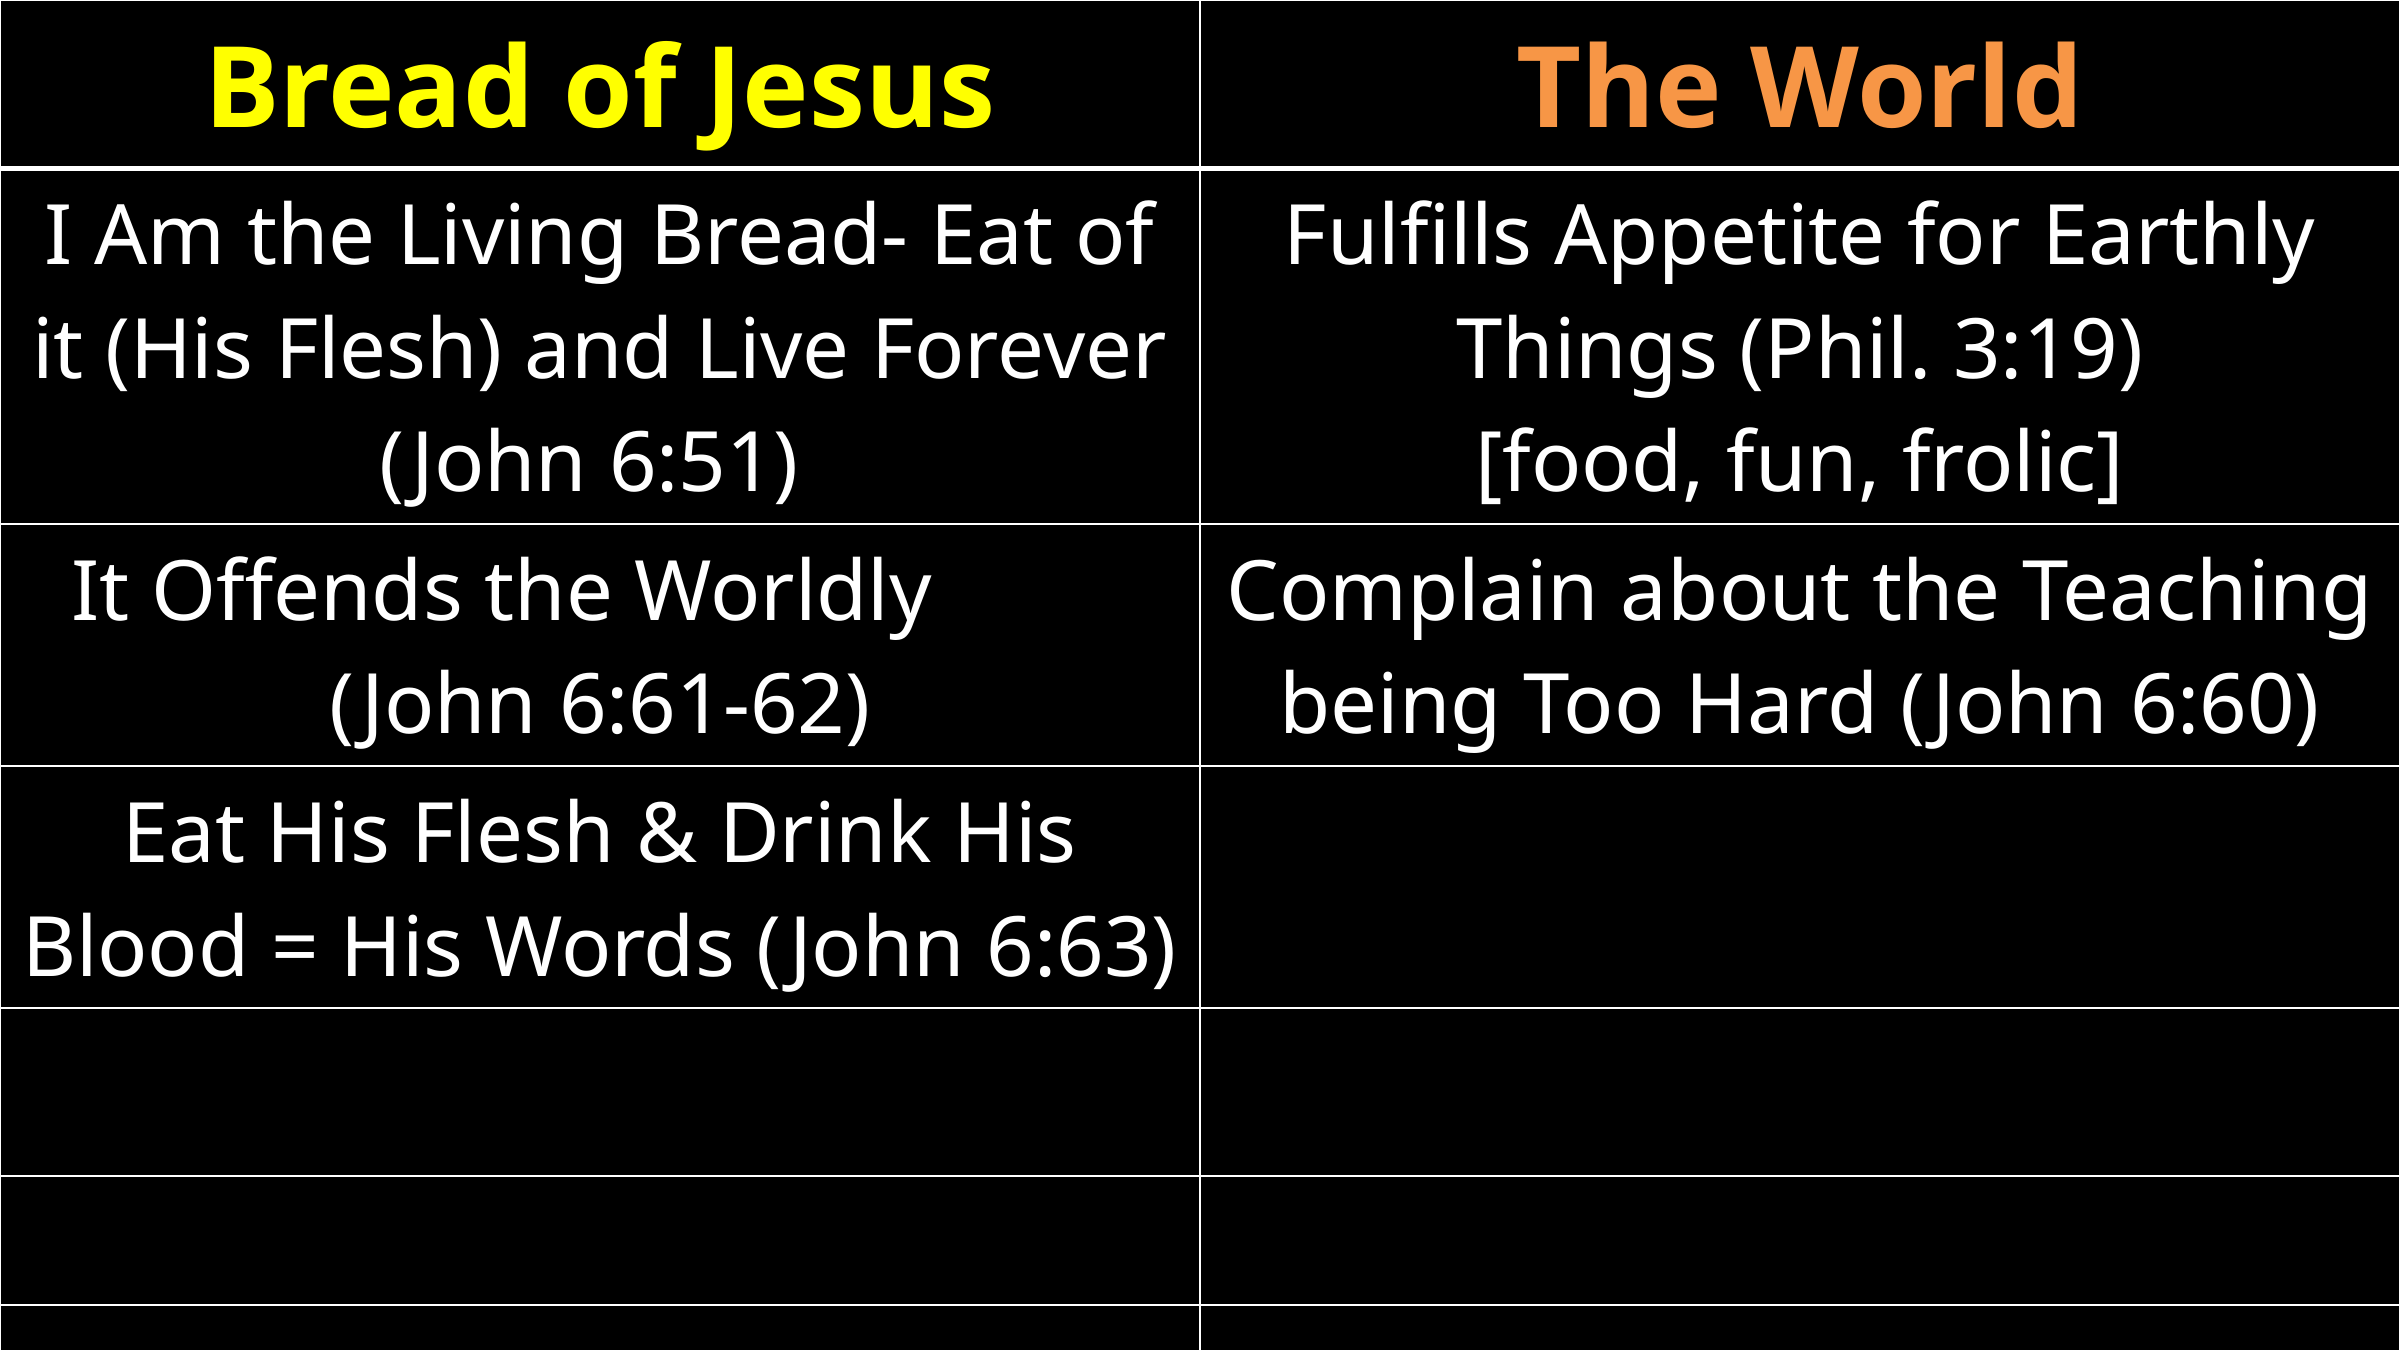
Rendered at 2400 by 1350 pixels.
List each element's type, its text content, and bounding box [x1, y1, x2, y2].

table_cell I Am the Living Bread- Eat of it (His Flesh) and Live Forever (John 6:51) [1, 171, 1199, 523]
table_header Bread of Jesus [1, 1, 1199, 166]
table_header The World [1201, 1, 2399, 166]
table_cell [1201, 1177, 2399, 1304]
table_cell [1201, 1009, 2399, 1175]
table_cell It Offends the Worldly (John 6:61-62) [1, 525, 1199, 765]
table_cell Eat His Flesh & Drink His Blood = His Words (John 6:63) [1, 767, 1199, 1007]
table_cell [1, 1177, 1199, 1304]
table_cell [1, 1306, 1199, 1350]
table_cell Fulfills Appetite for Earthly Things (Phil. 3:19) [food, fun, frolic] [1201, 171, 2399, 523]
table_cell [1201, 1306, 2399, 1350]
table_cell [1, 1009, 1199, 1175]
table_cell [1201, 767, 2399, 1007]
table_cell Complain about the Teaching being Too Hard (John 6:60) [1201, 525, 2399, 765]
